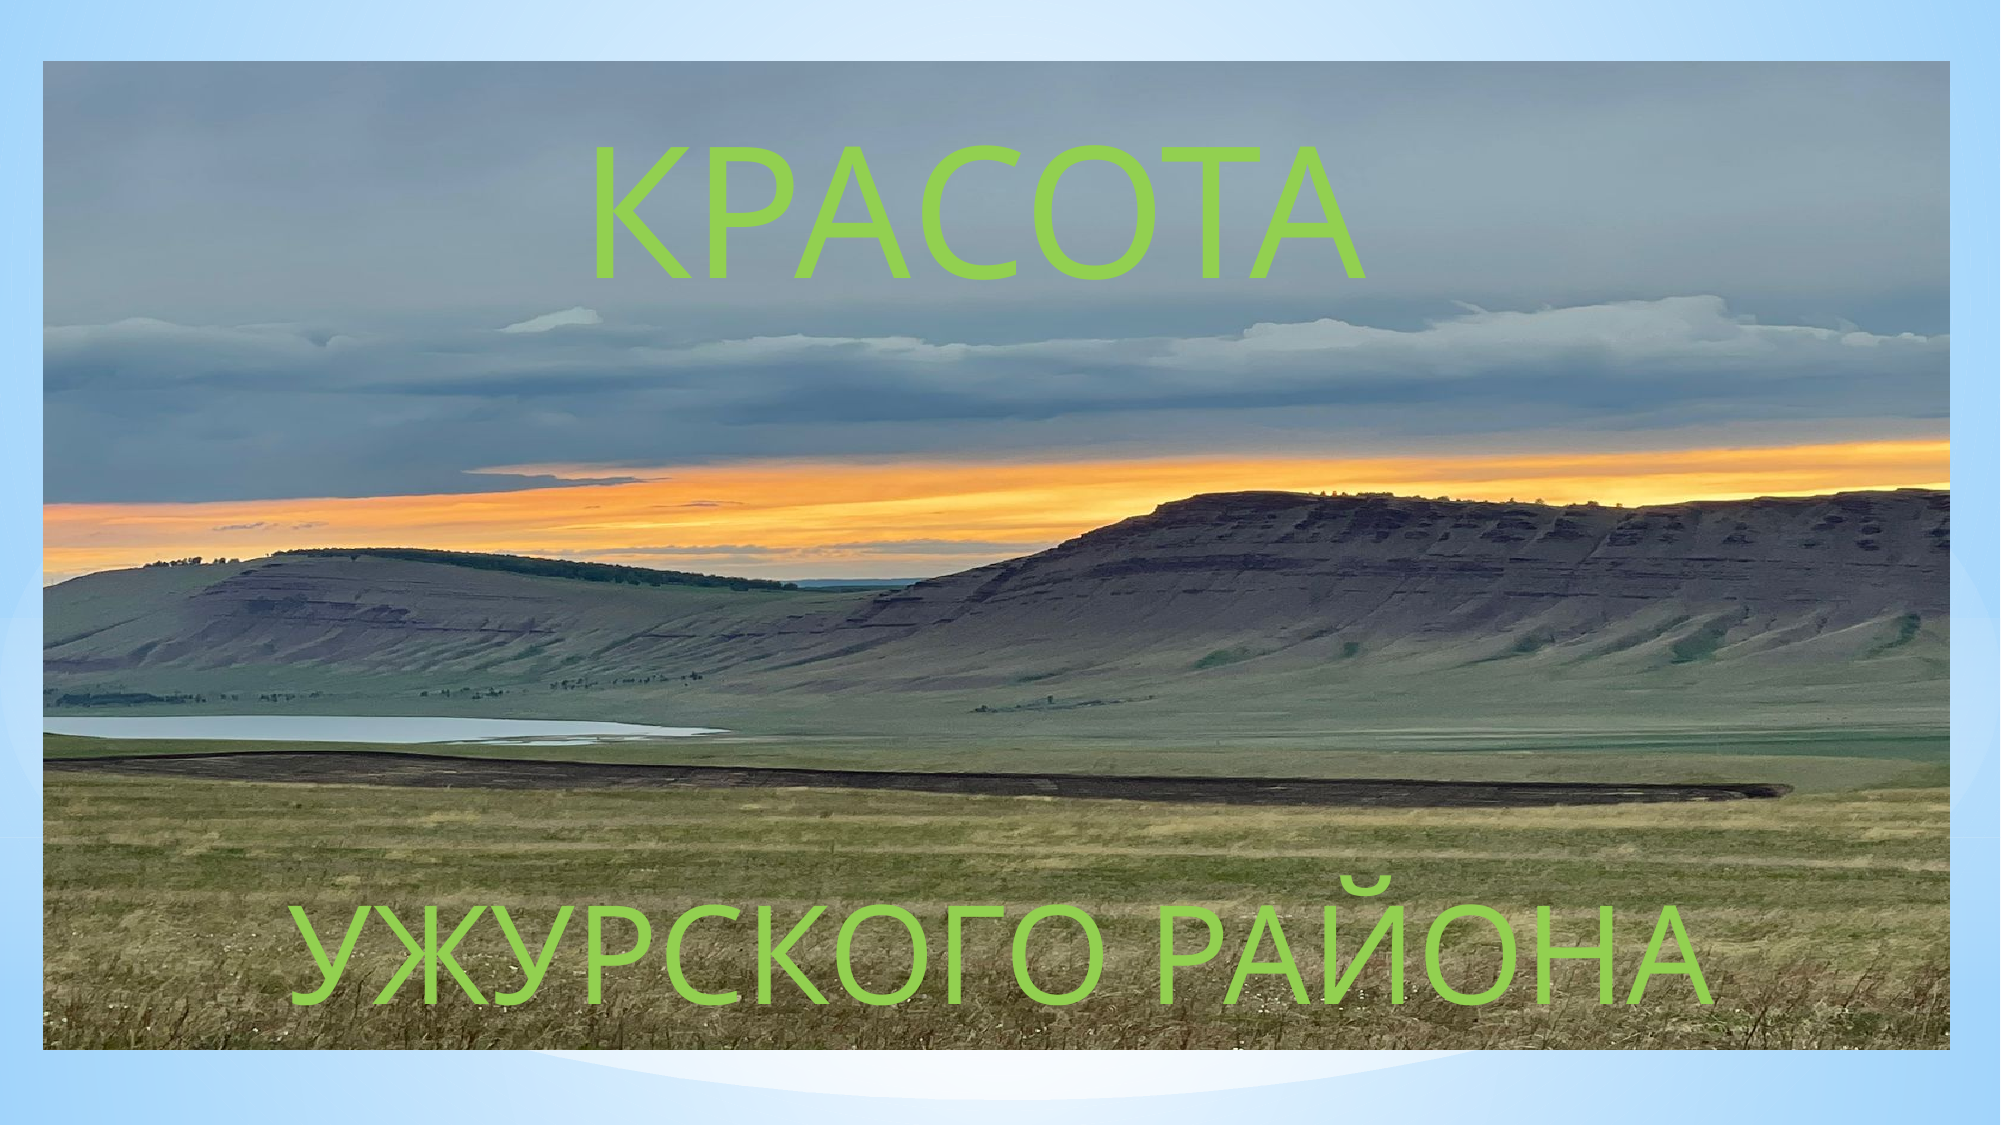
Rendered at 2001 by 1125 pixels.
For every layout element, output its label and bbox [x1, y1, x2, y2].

picture [42, 60, 1951, 1050]
